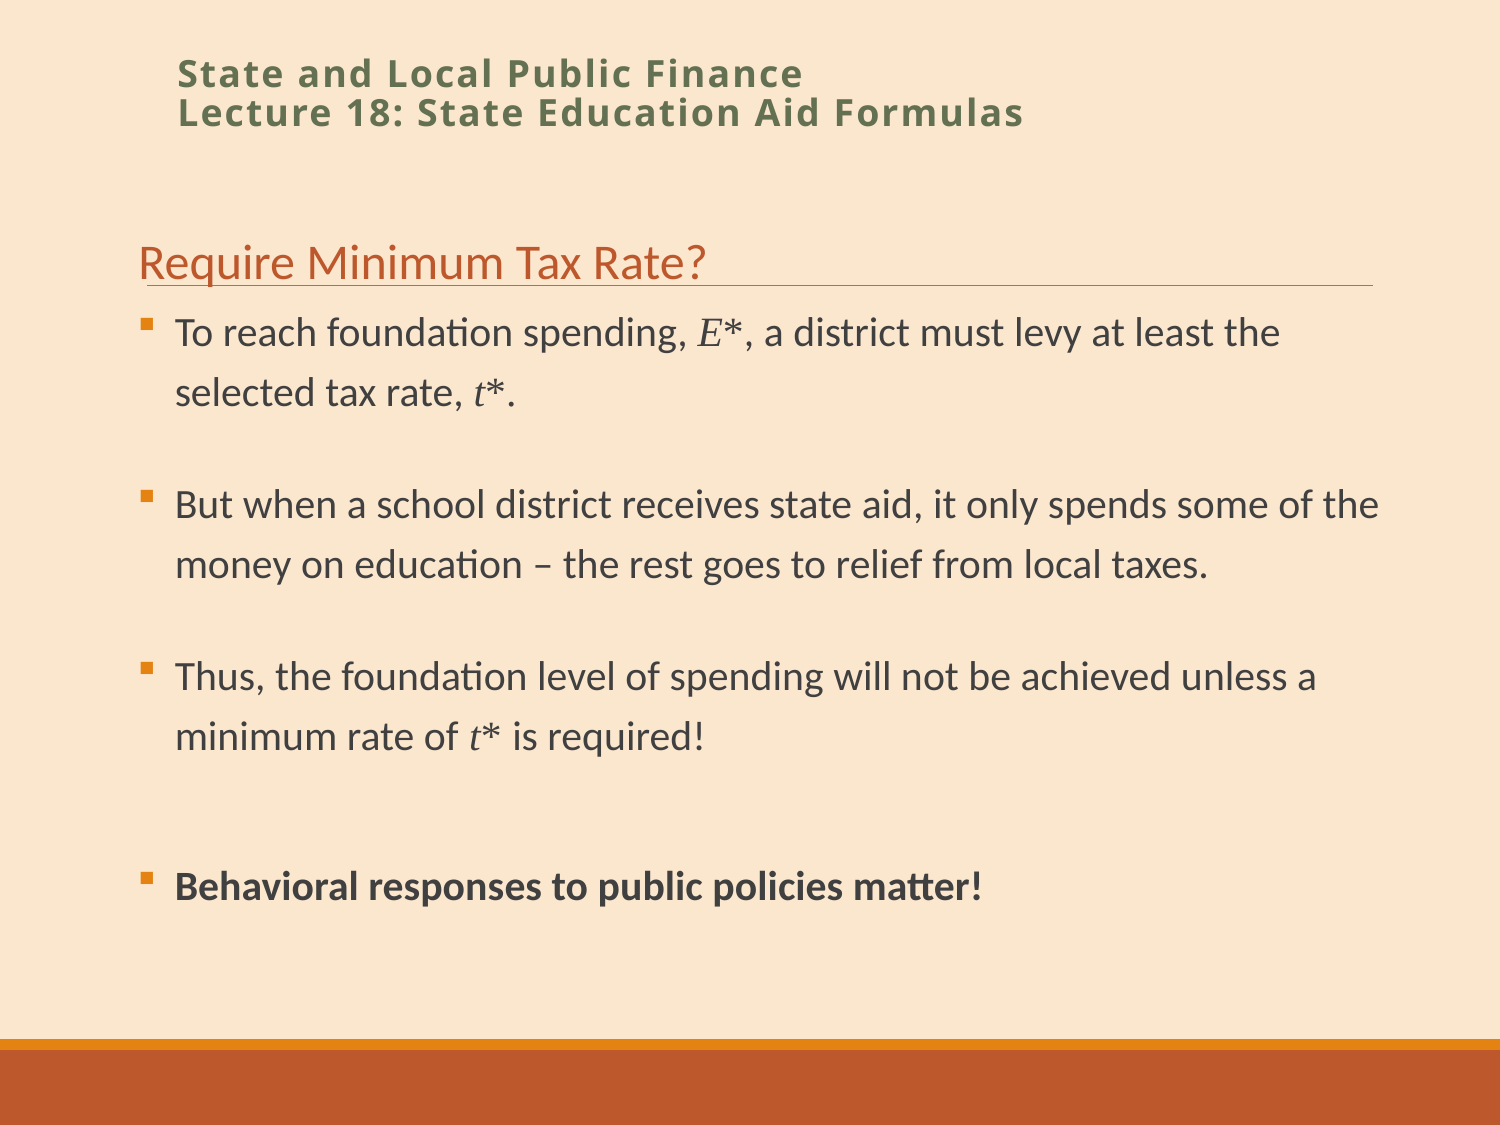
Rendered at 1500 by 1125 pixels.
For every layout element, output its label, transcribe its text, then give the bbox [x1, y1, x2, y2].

text_box State and Local Public Finance Lecture 18: State Education Aid Formulas [162, 50, 1400, 147]
list To reach foundation spending, E*, a district must levy at least the selected tax rate, t*. But when a school district receives state aid, it only spends some of the money on education – the rest goes to relief from local taxes. Thus, the foundation level of spending will not be achieved unless a minimum rate of t* is required! Behavioral responses to public policies matter! [137, 287, 1425, 1038]
text_box Require Minimum Tax Rate? [123, 229, 740, 298]
